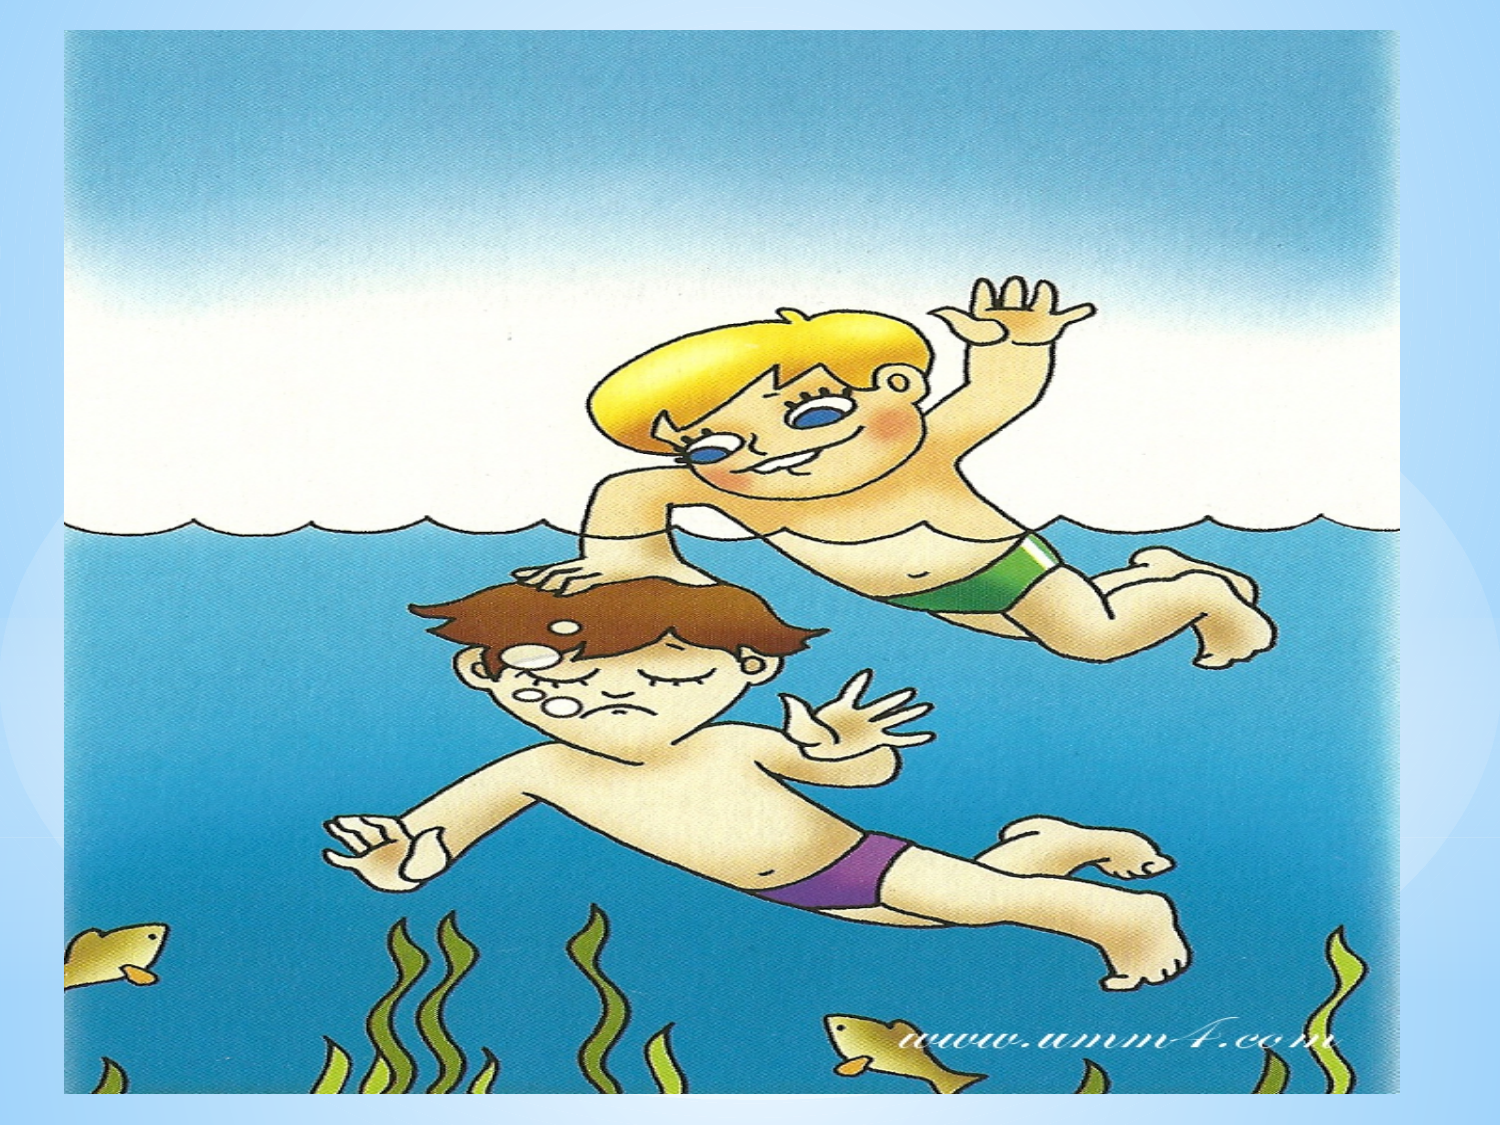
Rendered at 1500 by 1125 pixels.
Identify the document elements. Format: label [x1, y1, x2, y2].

list [64, 30, 1400, 1095]
